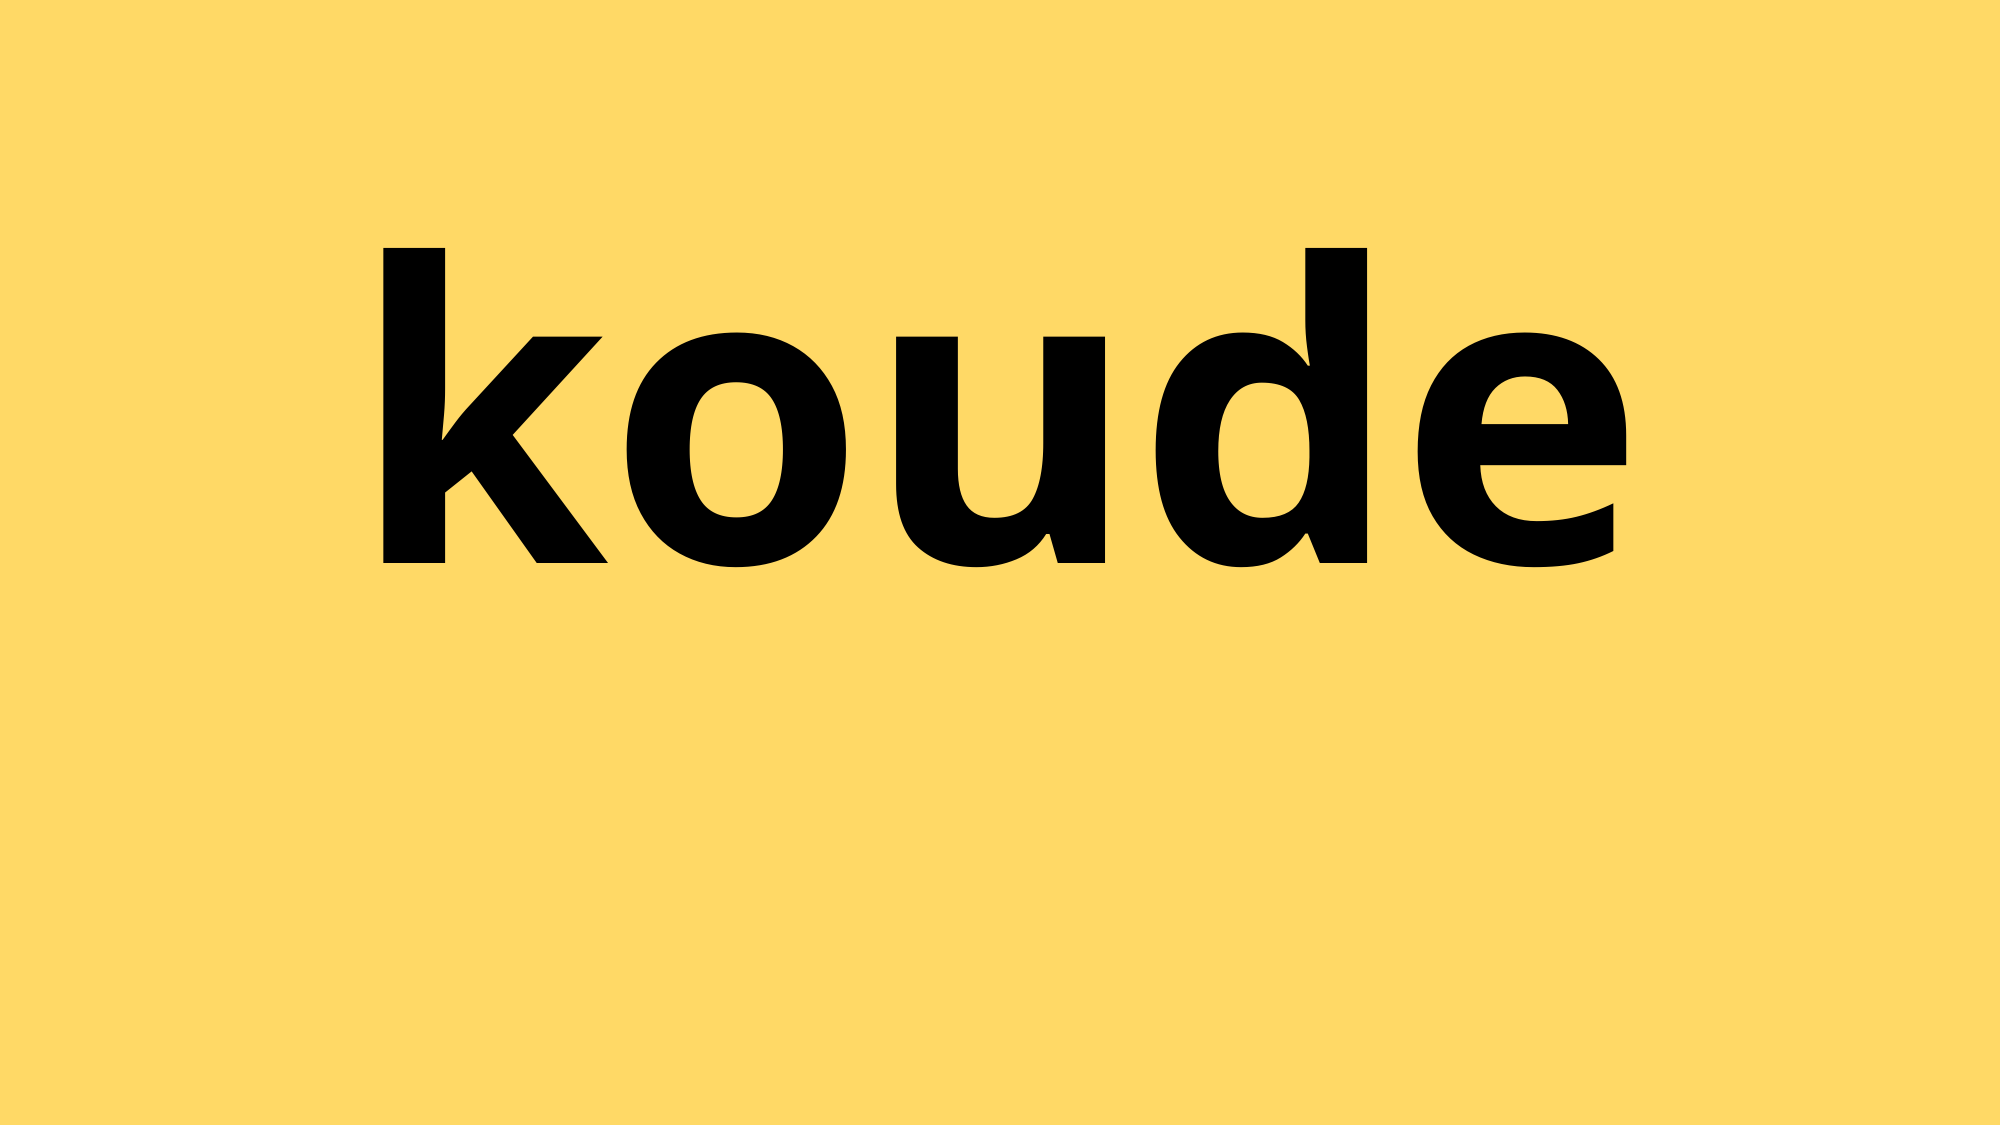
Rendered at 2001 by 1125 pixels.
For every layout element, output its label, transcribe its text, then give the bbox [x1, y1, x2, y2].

title koude [248, 231, 1749, 661]
